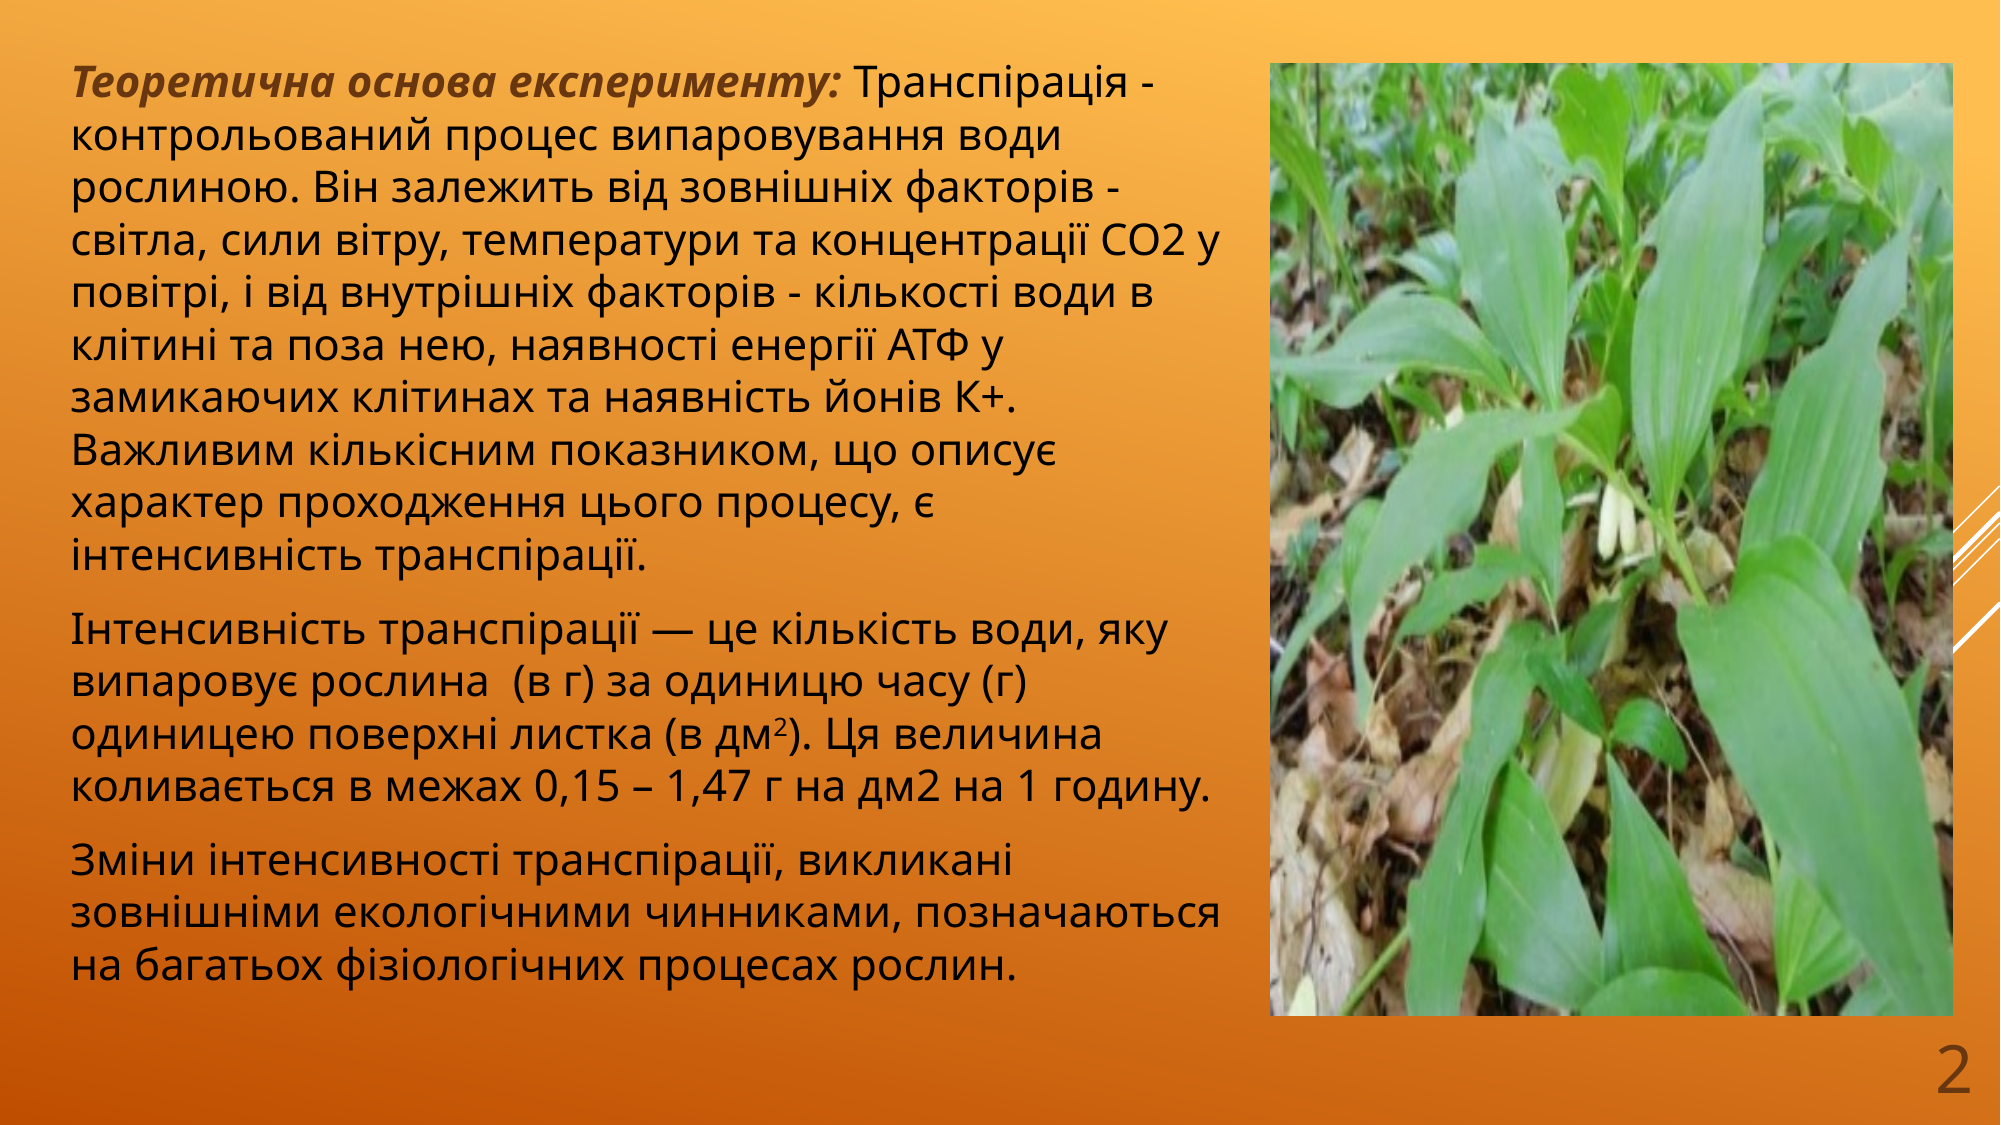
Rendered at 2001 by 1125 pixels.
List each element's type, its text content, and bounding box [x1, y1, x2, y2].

list Теоретична основа експерименту: Транспірація - контрольований процес випаровування води рослиною. Він залежить від зовнішніх факторів - світла, сили вітру, температури та концентрації СО2 у повітрі, і від внутрішніх факторів - кількості води в клітині та поза нею, наявності енергії АТФ у замикаючих клітинах та наявність йонів К+. Важливим кількісним показником, що описує характер проходження цього процесу, є інтенсивність транспірації. Інтенсивність транспірації — це кількість води, яку випаровує рослина (в г) за одиницю часу (г) одиницею поверхні листка (в дм2). Ця величина коливається в межах 0,15 – 1,47 г на дм2 на 1 годину. Зміни інтенсивності транспірації, викликані зовнішніми екологічними чинниками, позначаються на багатьох фізіологічних процесах рослин. [55, 46, 1251, 1071]
slide_number 2 [1915, 1015, 1990, 1125]
picture [1270, 63, 1953, 1016]
